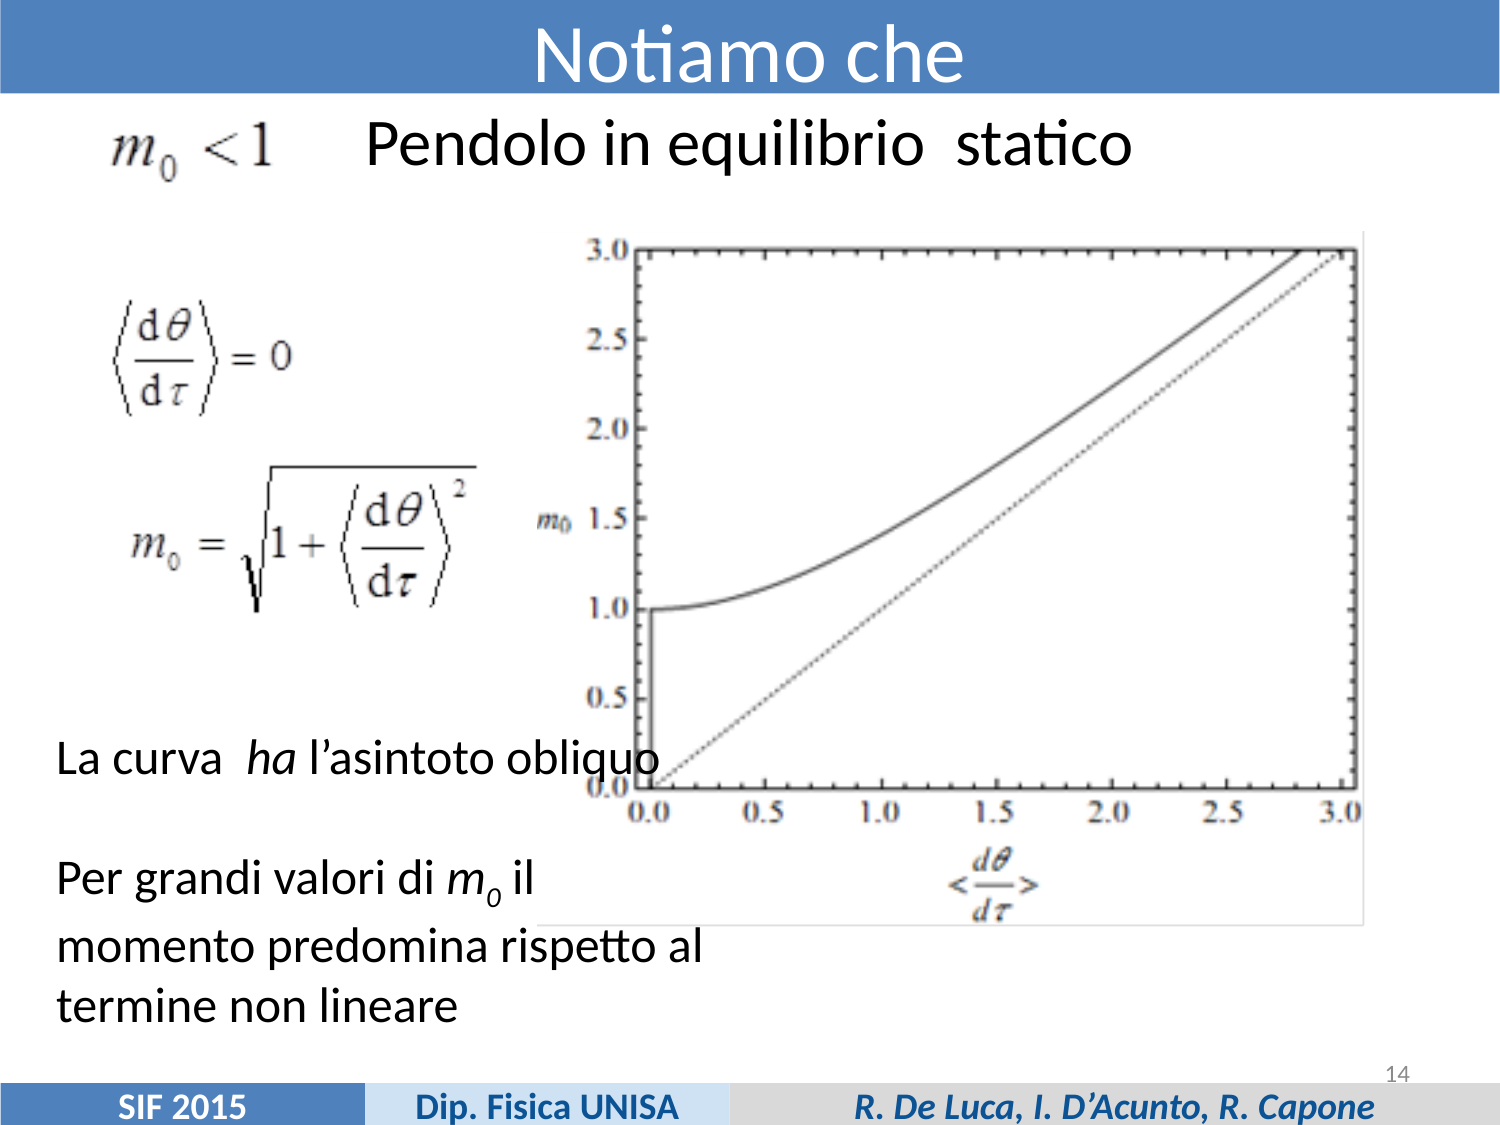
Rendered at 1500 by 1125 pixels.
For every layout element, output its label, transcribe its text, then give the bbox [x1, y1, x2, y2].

picture [103, 290, 305, 436]
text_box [0, 1082, 1500, 1125]
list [120, 455, 489, 625]
slide_number 14 [1074, 1042, 1425, 1081]
title Pendolo in equilibrio statico [75, 94, 1425, 233]
text_box Notiamo che [0, 0, 1500, 94]
picture [536, 231, 1368, 929]
picture [103, 101, 290, 202]
